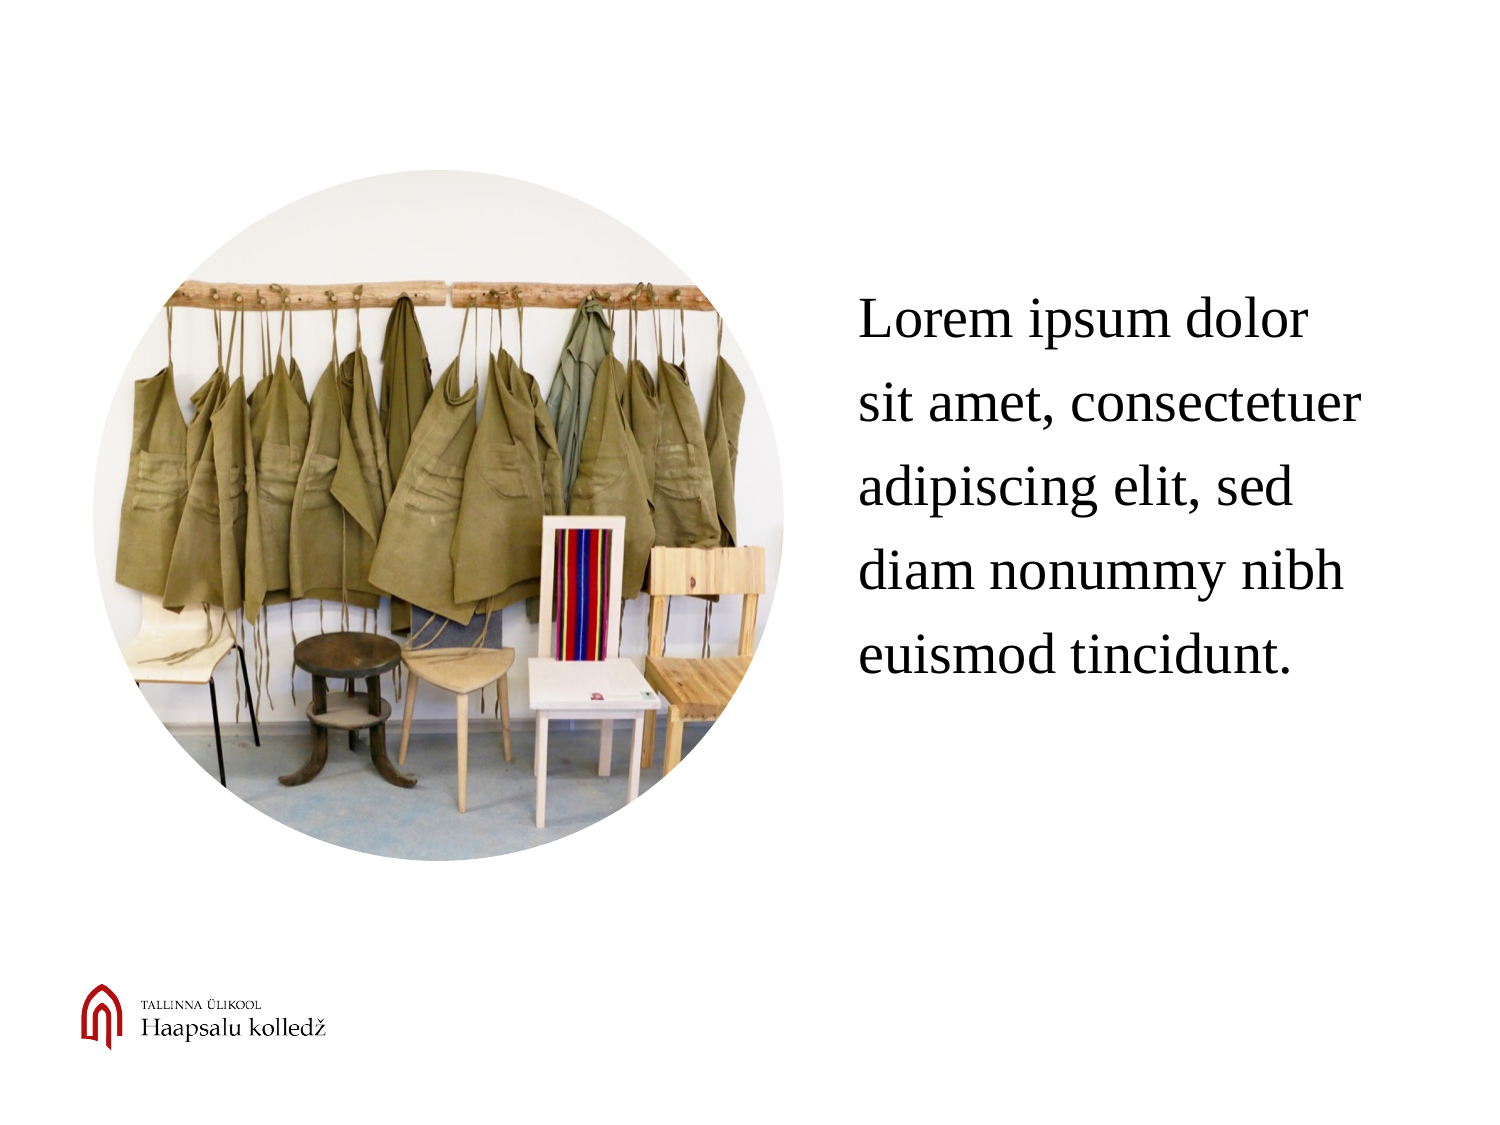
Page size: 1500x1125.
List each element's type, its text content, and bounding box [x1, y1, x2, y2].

list Lorem ipsum dolor sit amet, consectetuer adipiscing elit, sed diam nonummy nibh euismod tincidunt. [843, 385, 1429, 670]
picture [44, 945, 363, 1092]
picture [92, 169, 784, 861]
